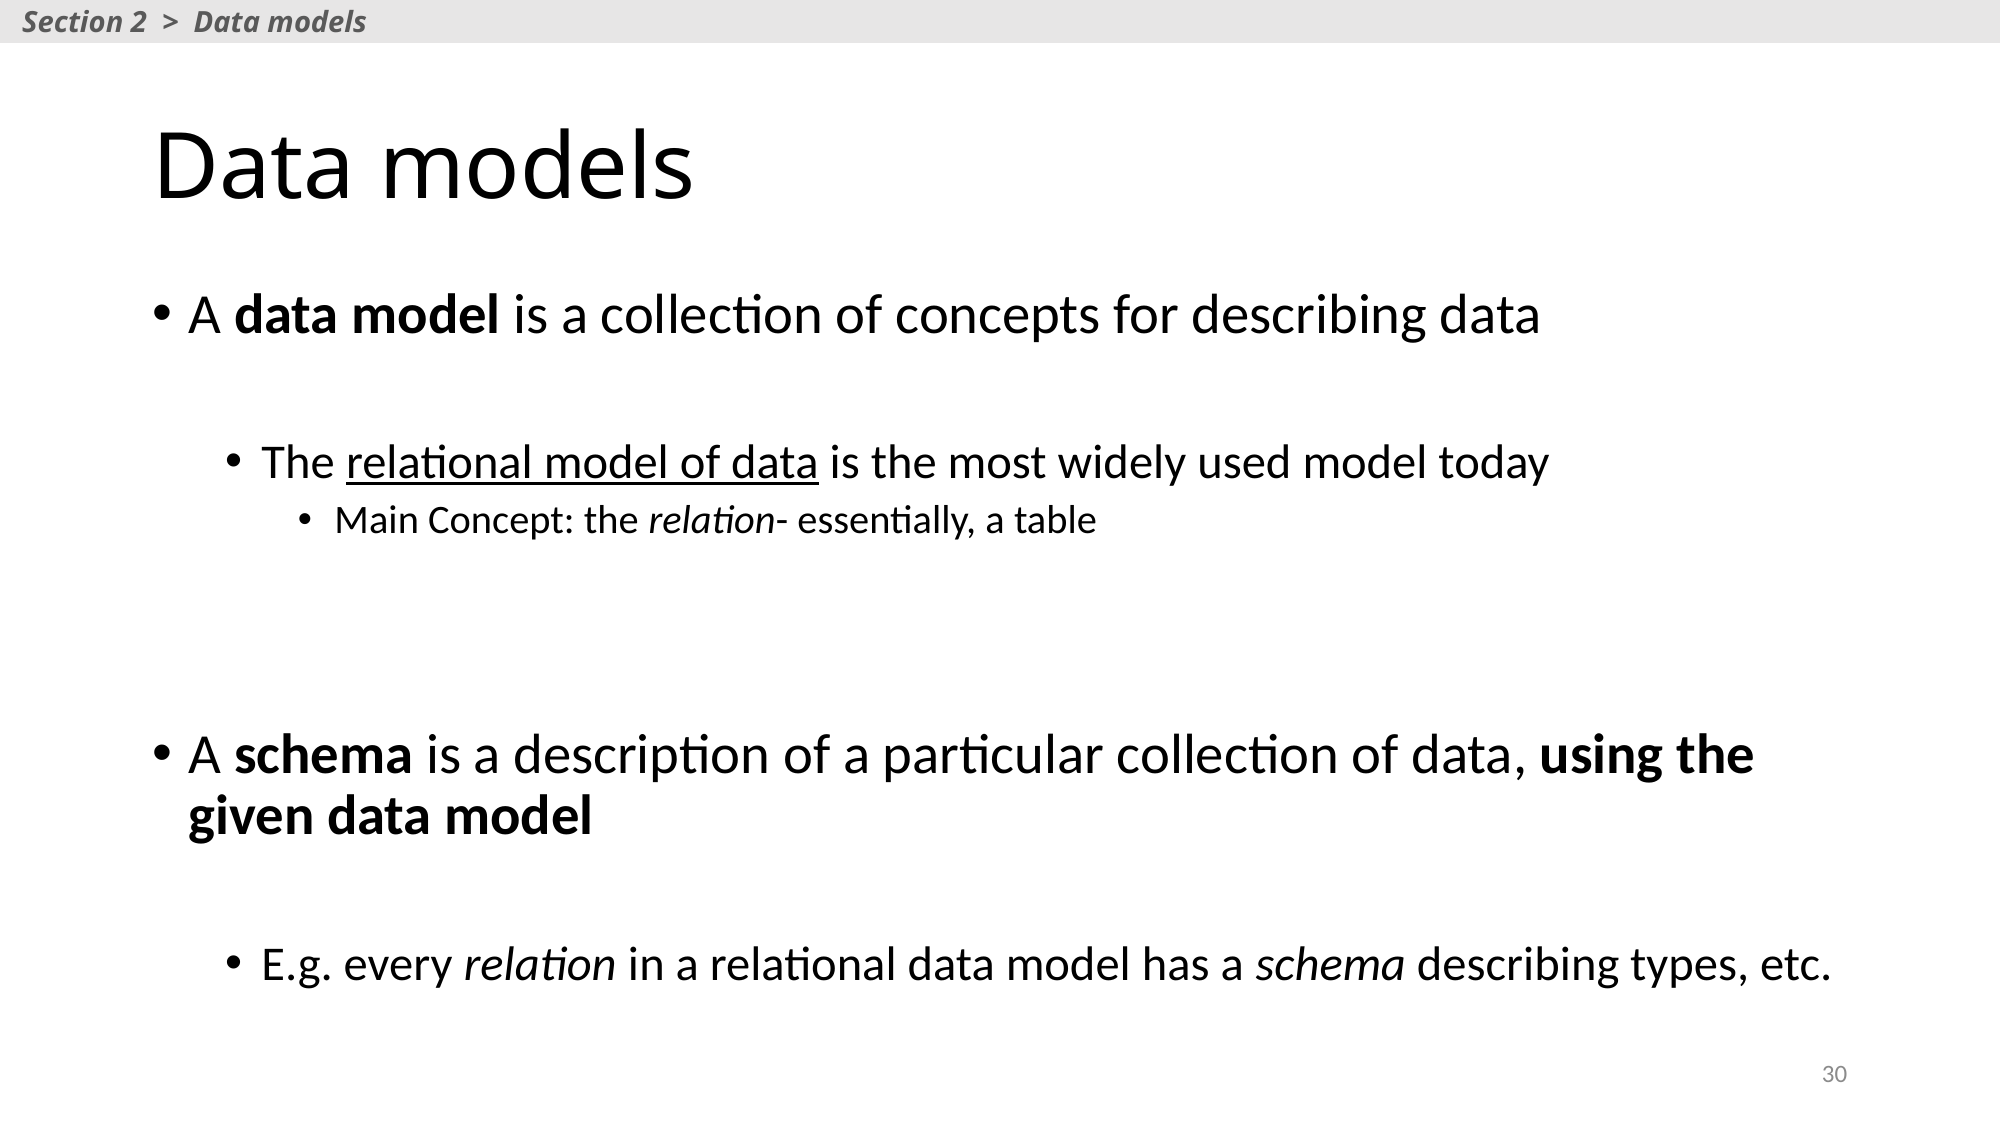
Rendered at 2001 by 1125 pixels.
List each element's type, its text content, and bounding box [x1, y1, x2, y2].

slide_number 30 [1412, 1042, 1863, 1103]
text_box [0, 0, 2000, 47]
list A data model is a collection of concepts for describing data The relational model of data is the most widely used model today Main Concept: the relation- essentially, a table A schema is a description of a particular collection of data, using the given data model E.g. every relation in a relational data model has a schema describing types, etc. [137, 277, 1863, 1025]
title Data models [137, 59, 1863, 277]
